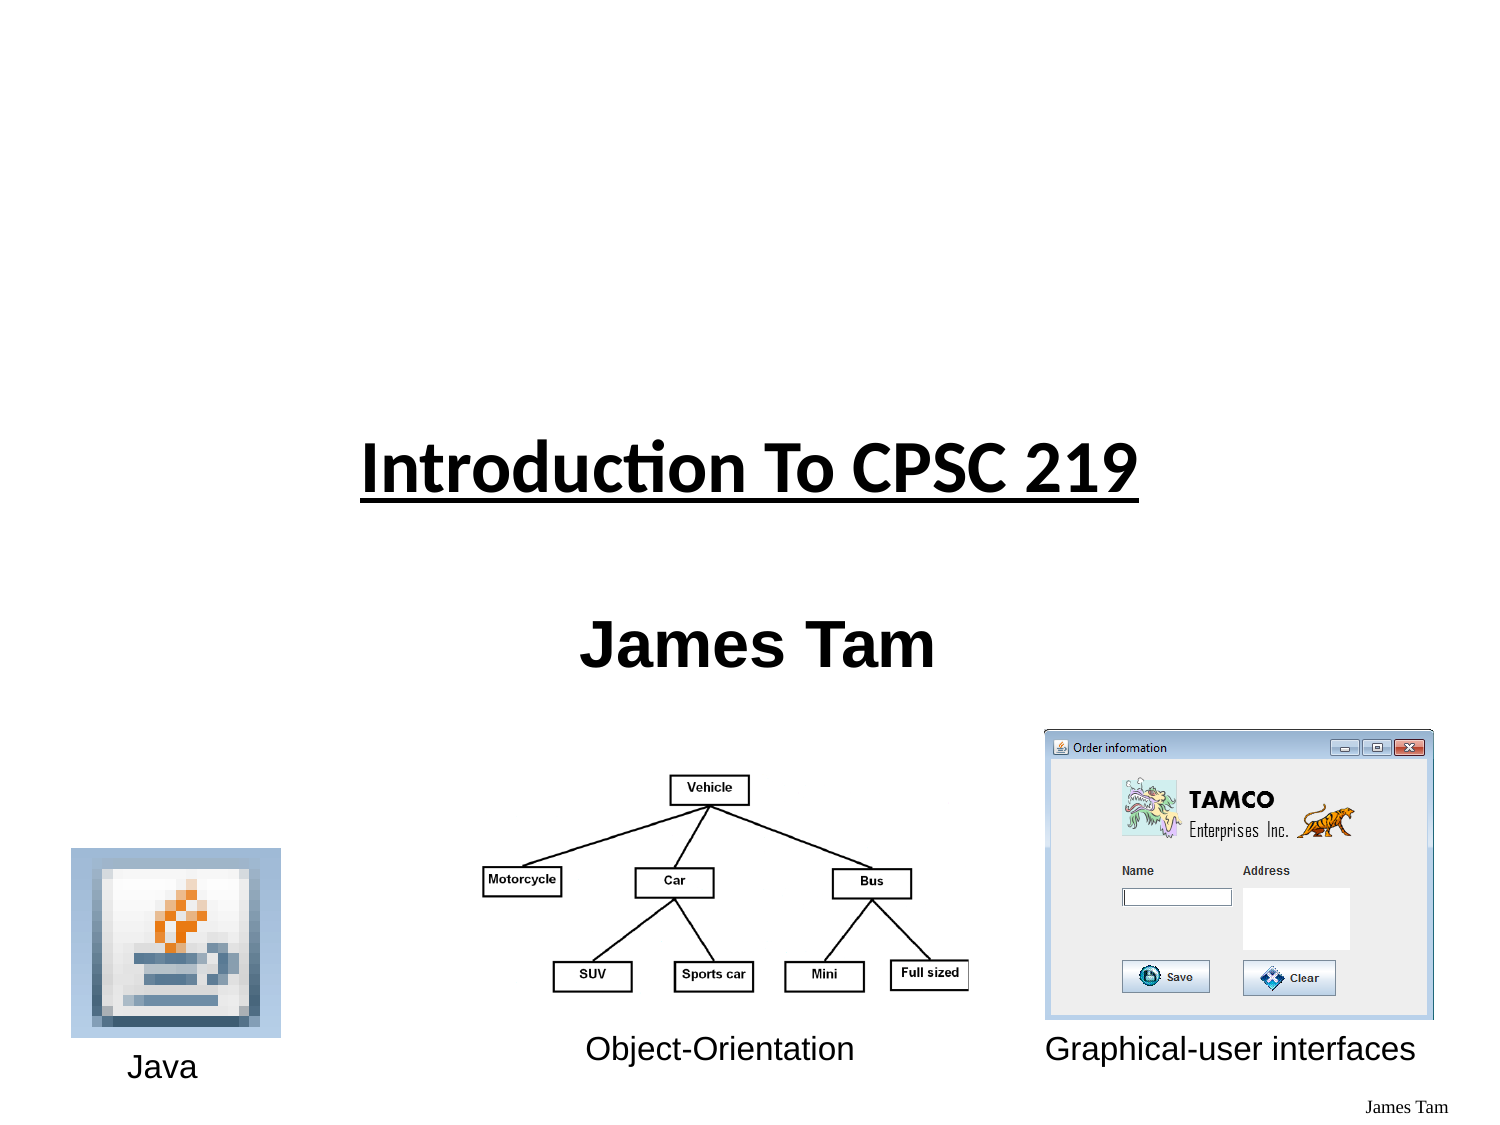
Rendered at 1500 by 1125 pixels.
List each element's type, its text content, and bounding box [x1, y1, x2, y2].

picture [70, 848, 282, 1038]
text_box Graphical-user interfaces [1044, 1019, 1464, 1075]
text_box Object-Orientation [585, 1019, 875, 1075]
title Introduction To CPSC 219 [112, 375, 1388, 563]
text_box James Tam [203, 593, 1314, 689]
picture [478, 768, 969, 995]
text_box Java [127, 1046, 225, 1093]
picture [1044, 729, 1434, 1021]
